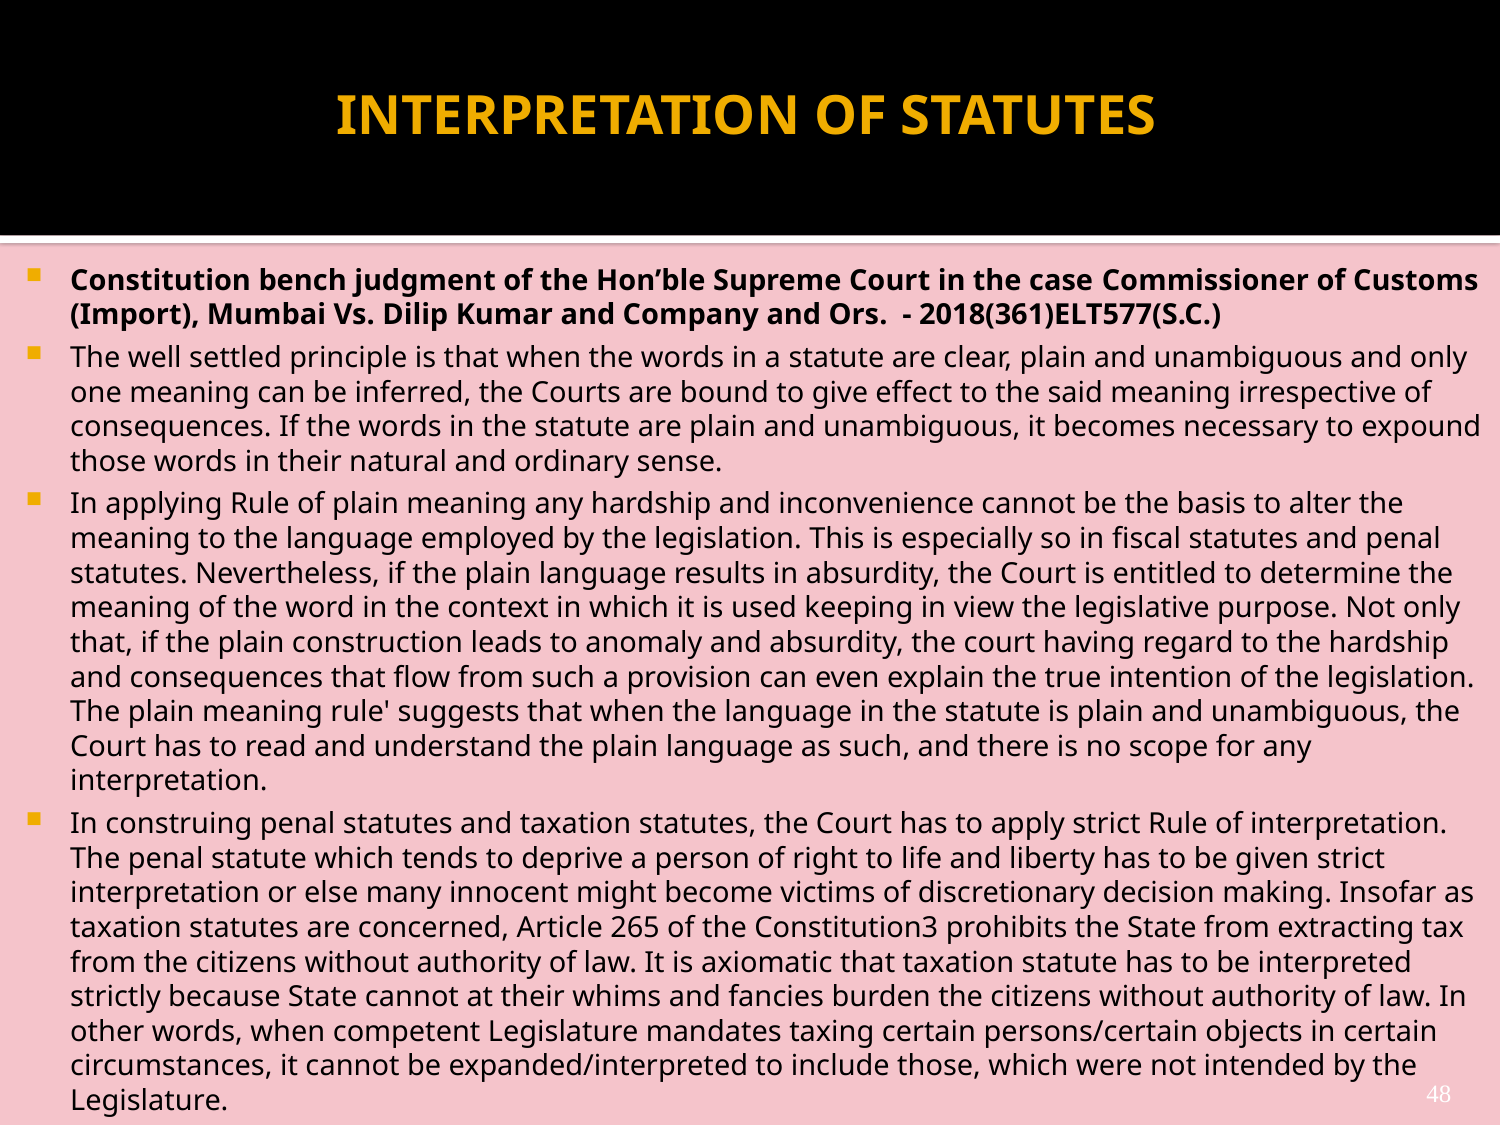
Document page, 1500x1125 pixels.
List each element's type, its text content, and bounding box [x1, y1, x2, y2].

title INTERPRETATION OF STATUTES [75, 35, 1425, 246]
text_box [0, 246, 1500, 1125]
